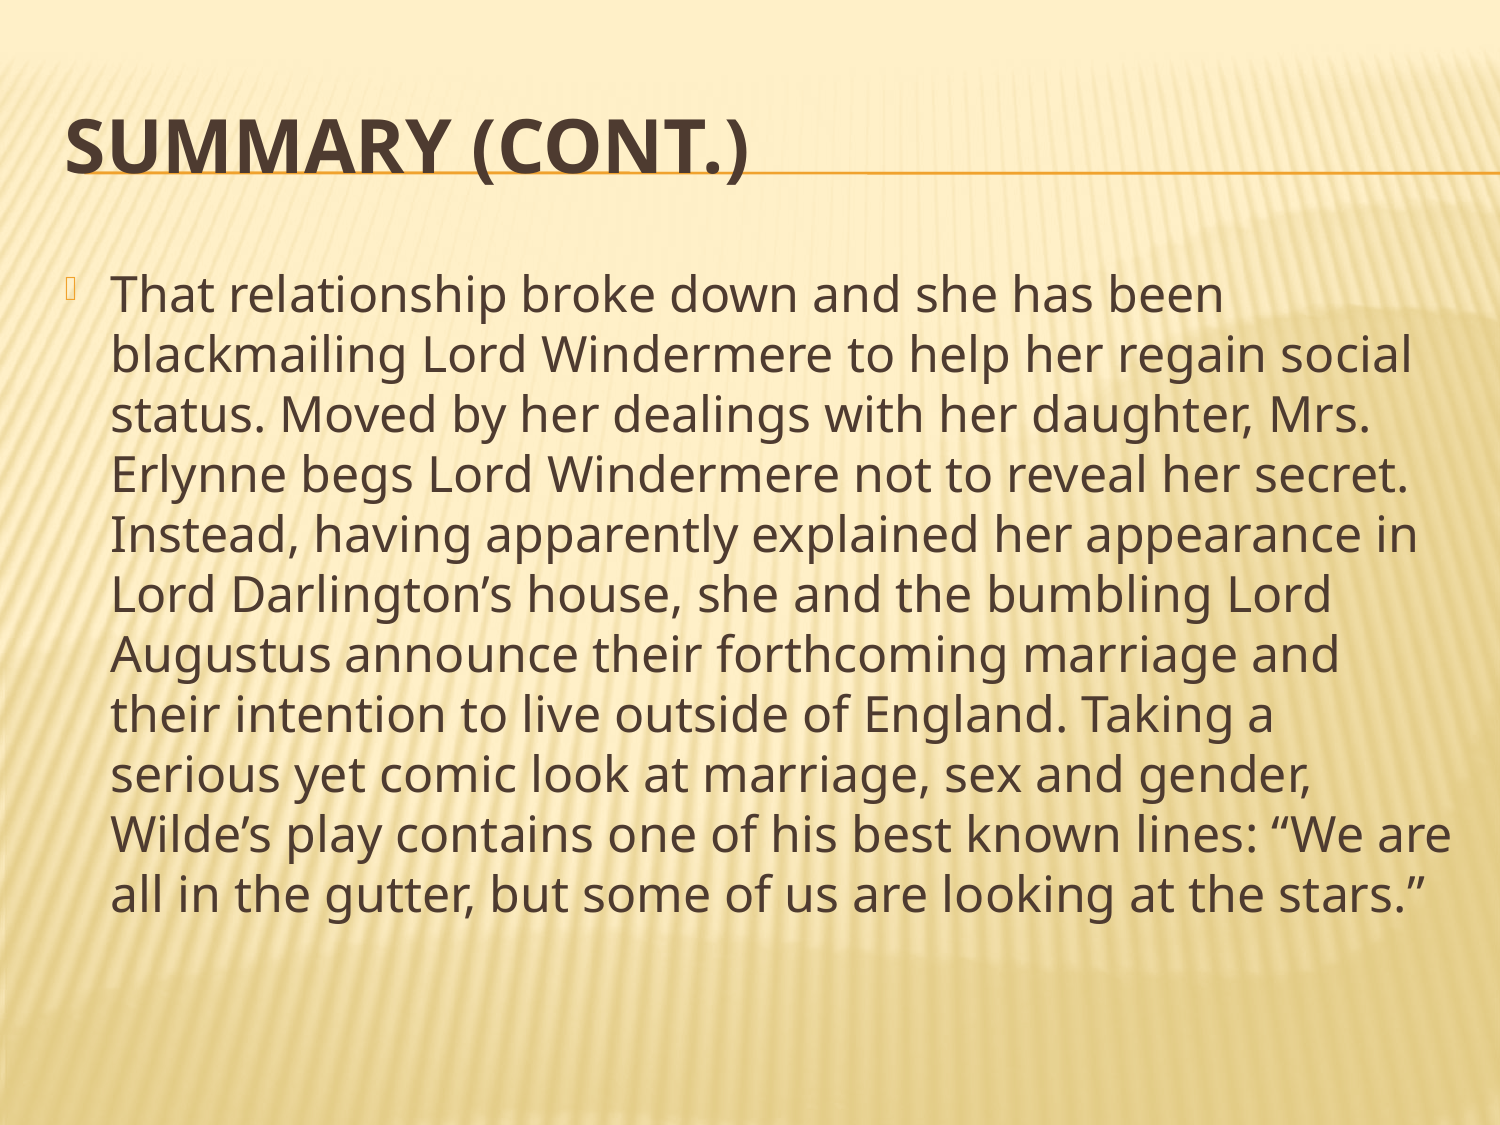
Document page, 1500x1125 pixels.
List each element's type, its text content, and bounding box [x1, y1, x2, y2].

title Summary (Cont.) [50, 75, 1475, 213]
list That relationship broke down and she has been blackmailing Lord Windermere to help her regain social status. Moved by her dealings with her daughter, Mrs. Erlynne begs Lord Windermere not to reveal her secret. Instead, having apparently explained her appearance in Lord Darlington’s house, she and the bumbling Lord Augustus announce their forthcoming marriage and their intention to live outside of England. Taking a serious yet comic look at marriage, sex and gender, Wilde’s play contains one of his best known lines: “We are all in the gutter, but some of us are looking at the stars.” [50, 254, 1475, 998]
